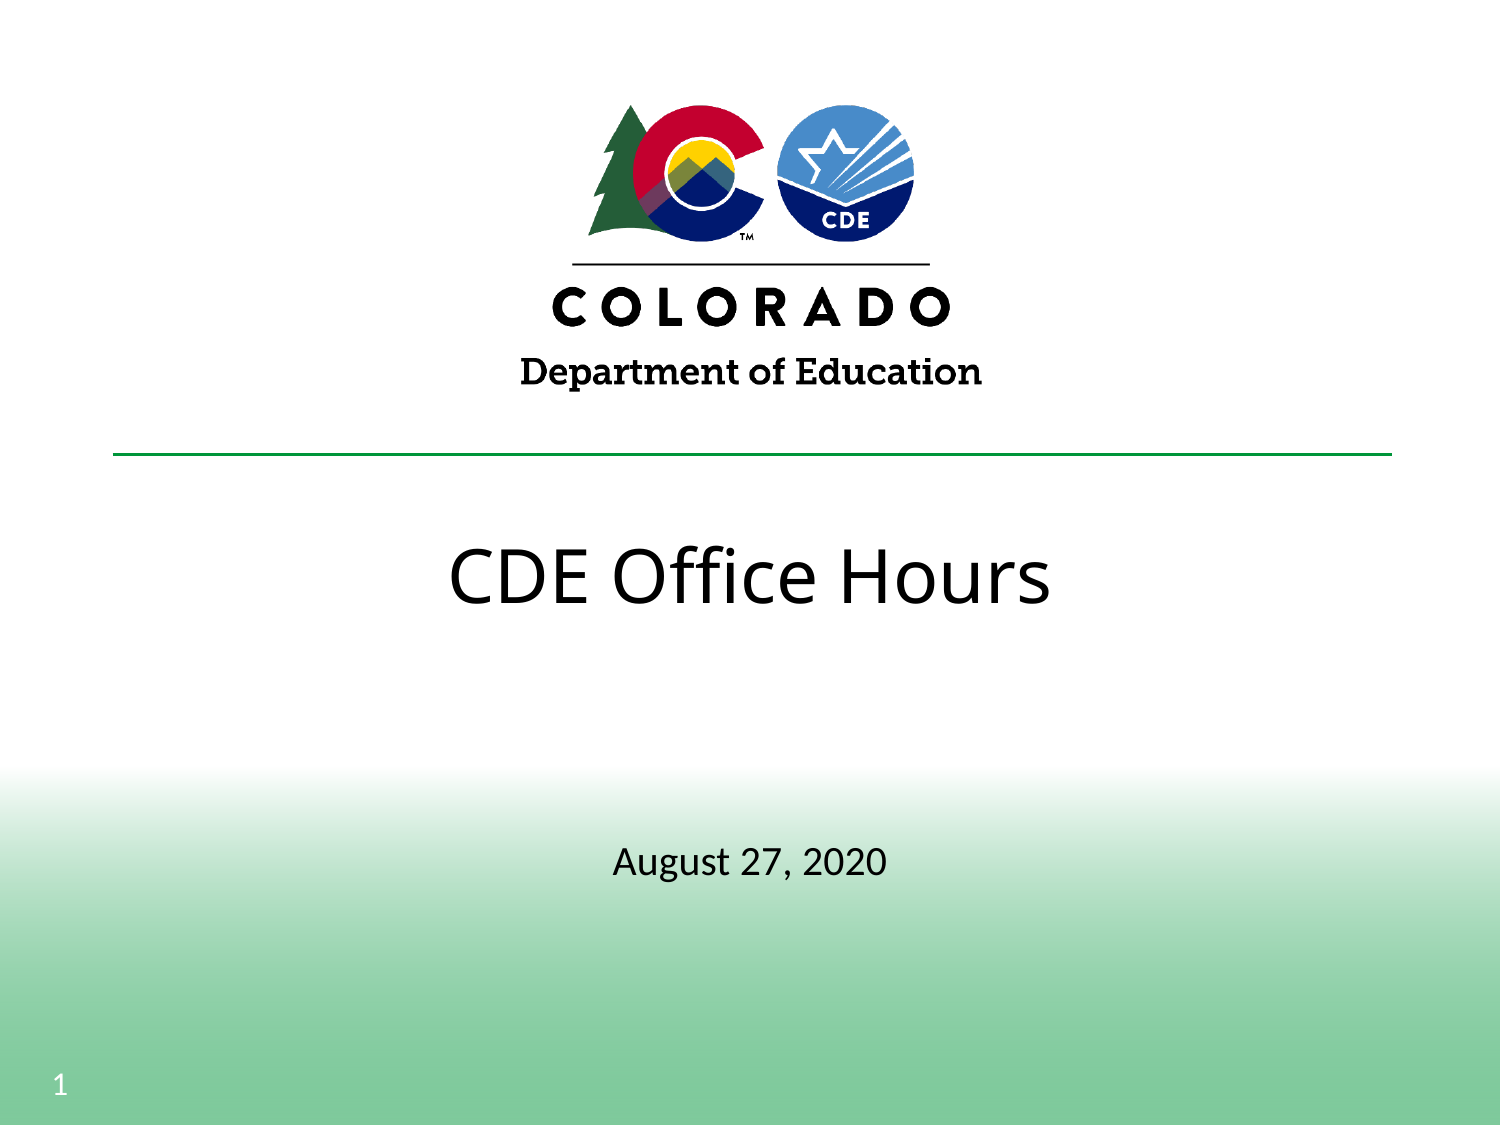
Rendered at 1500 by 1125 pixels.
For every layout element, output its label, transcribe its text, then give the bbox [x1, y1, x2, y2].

picture [519, 103, 983, 393]
subtitle August 27, 2020 [112, 832, 1388, 1008]
slide_number 1 [36, 1054, 375, 1115]
title CDE Office Hours [112, 530, 1388, 731]
